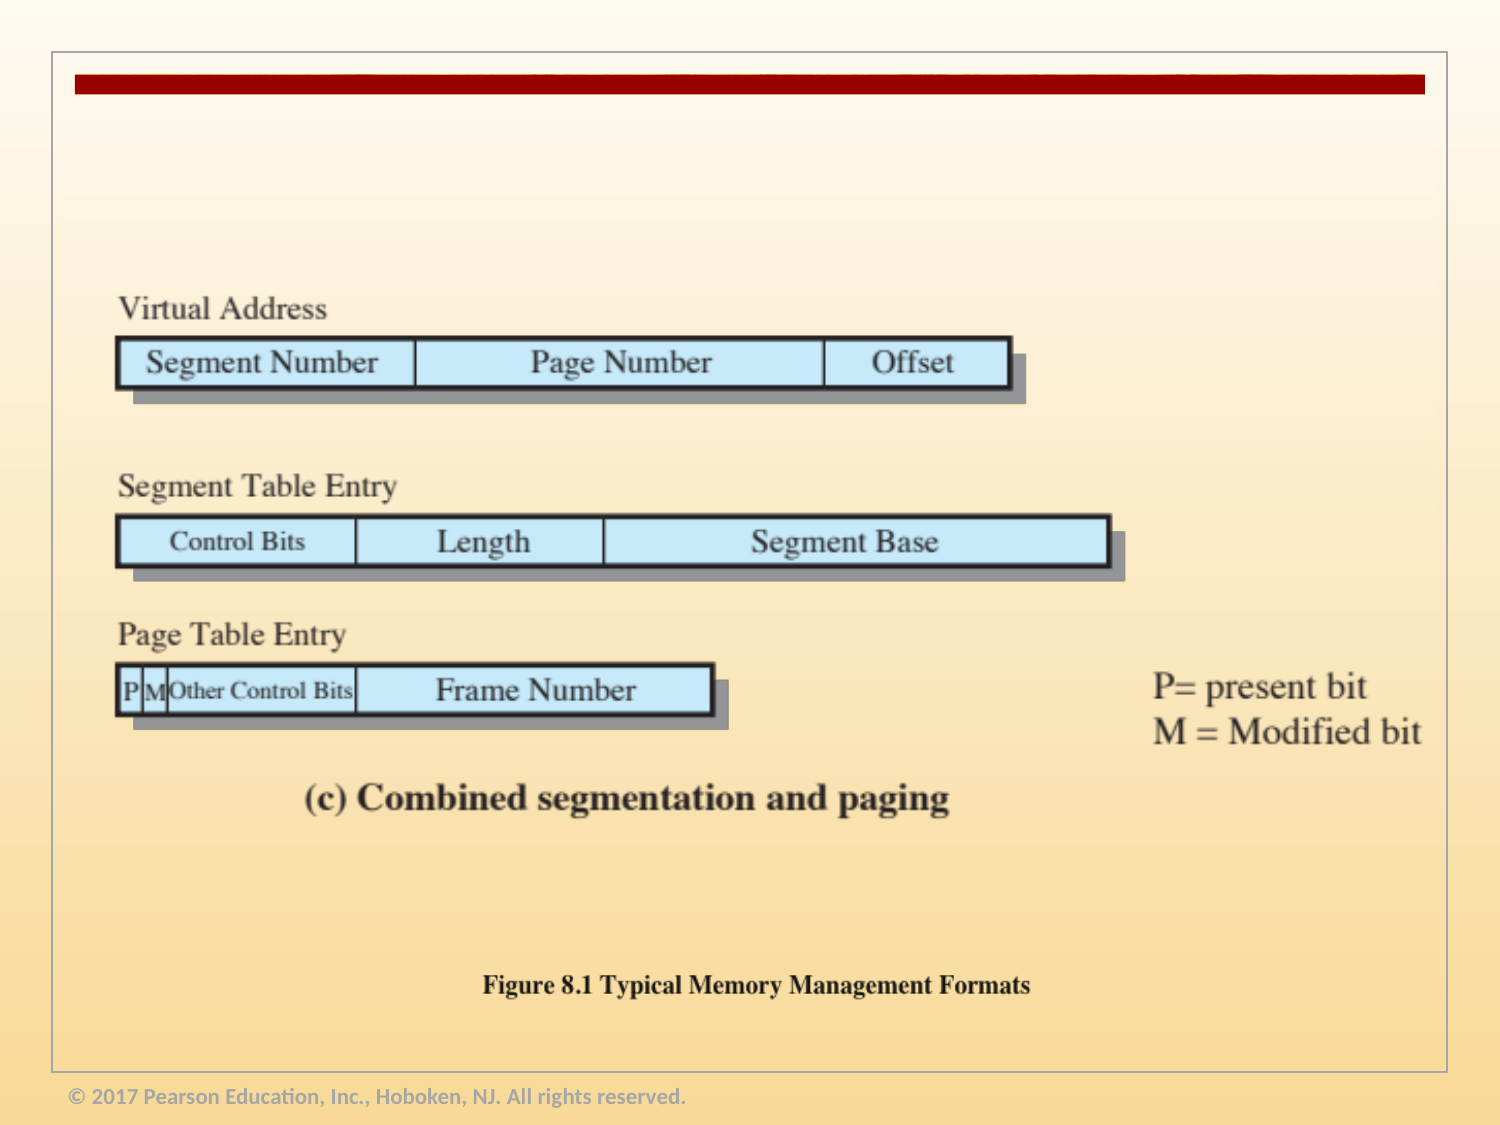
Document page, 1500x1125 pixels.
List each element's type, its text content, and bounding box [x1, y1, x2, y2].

picture [336, 924, 1208, 1028]
picture [56, 236, 1461, 851]
footer © 2017 Pearson Education, Inc., Hoboken, NJ. All rights reserved. [52, 1065, 1288, 1125]
